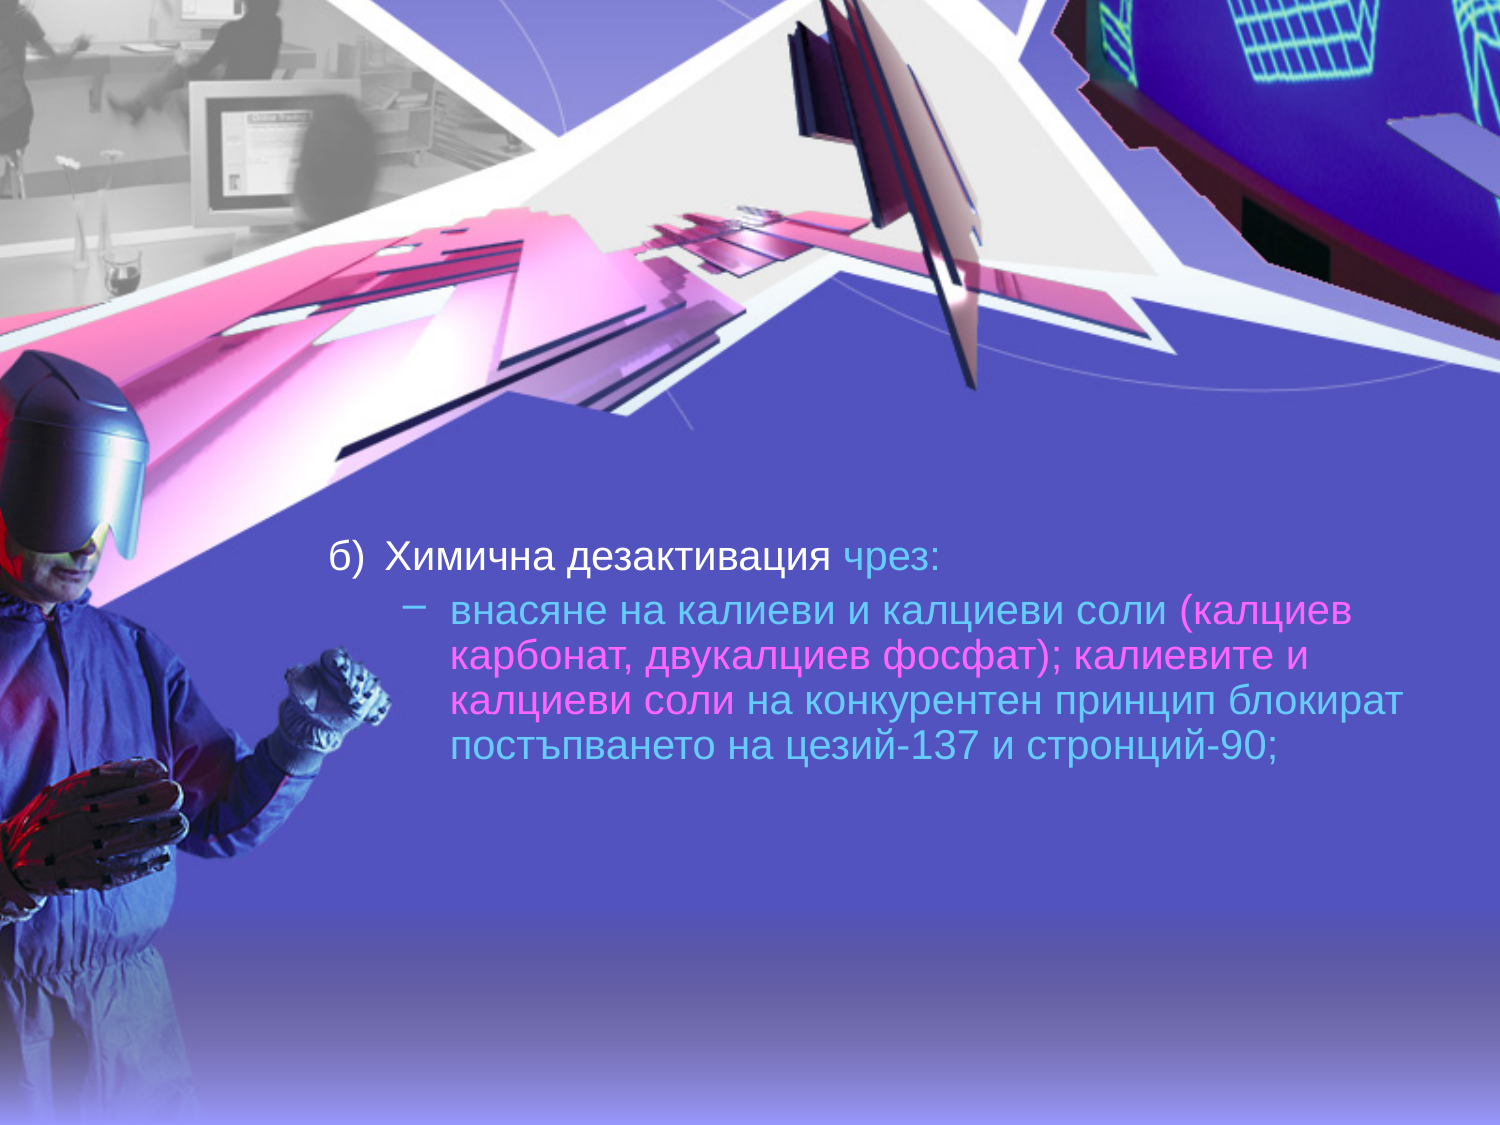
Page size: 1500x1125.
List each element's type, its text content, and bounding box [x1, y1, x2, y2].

picture [0, 0, 1500, 939]
list б) Химична дезактивация чрез: внасяне на калиеви и калциеви соли (калциев карбонат, двукалциев фосфат); калиевите и калциеви соли на конкурентен принцип блокират постъпването на цезий-137 и стронций-90; [312, 527, 1447, 1035]
